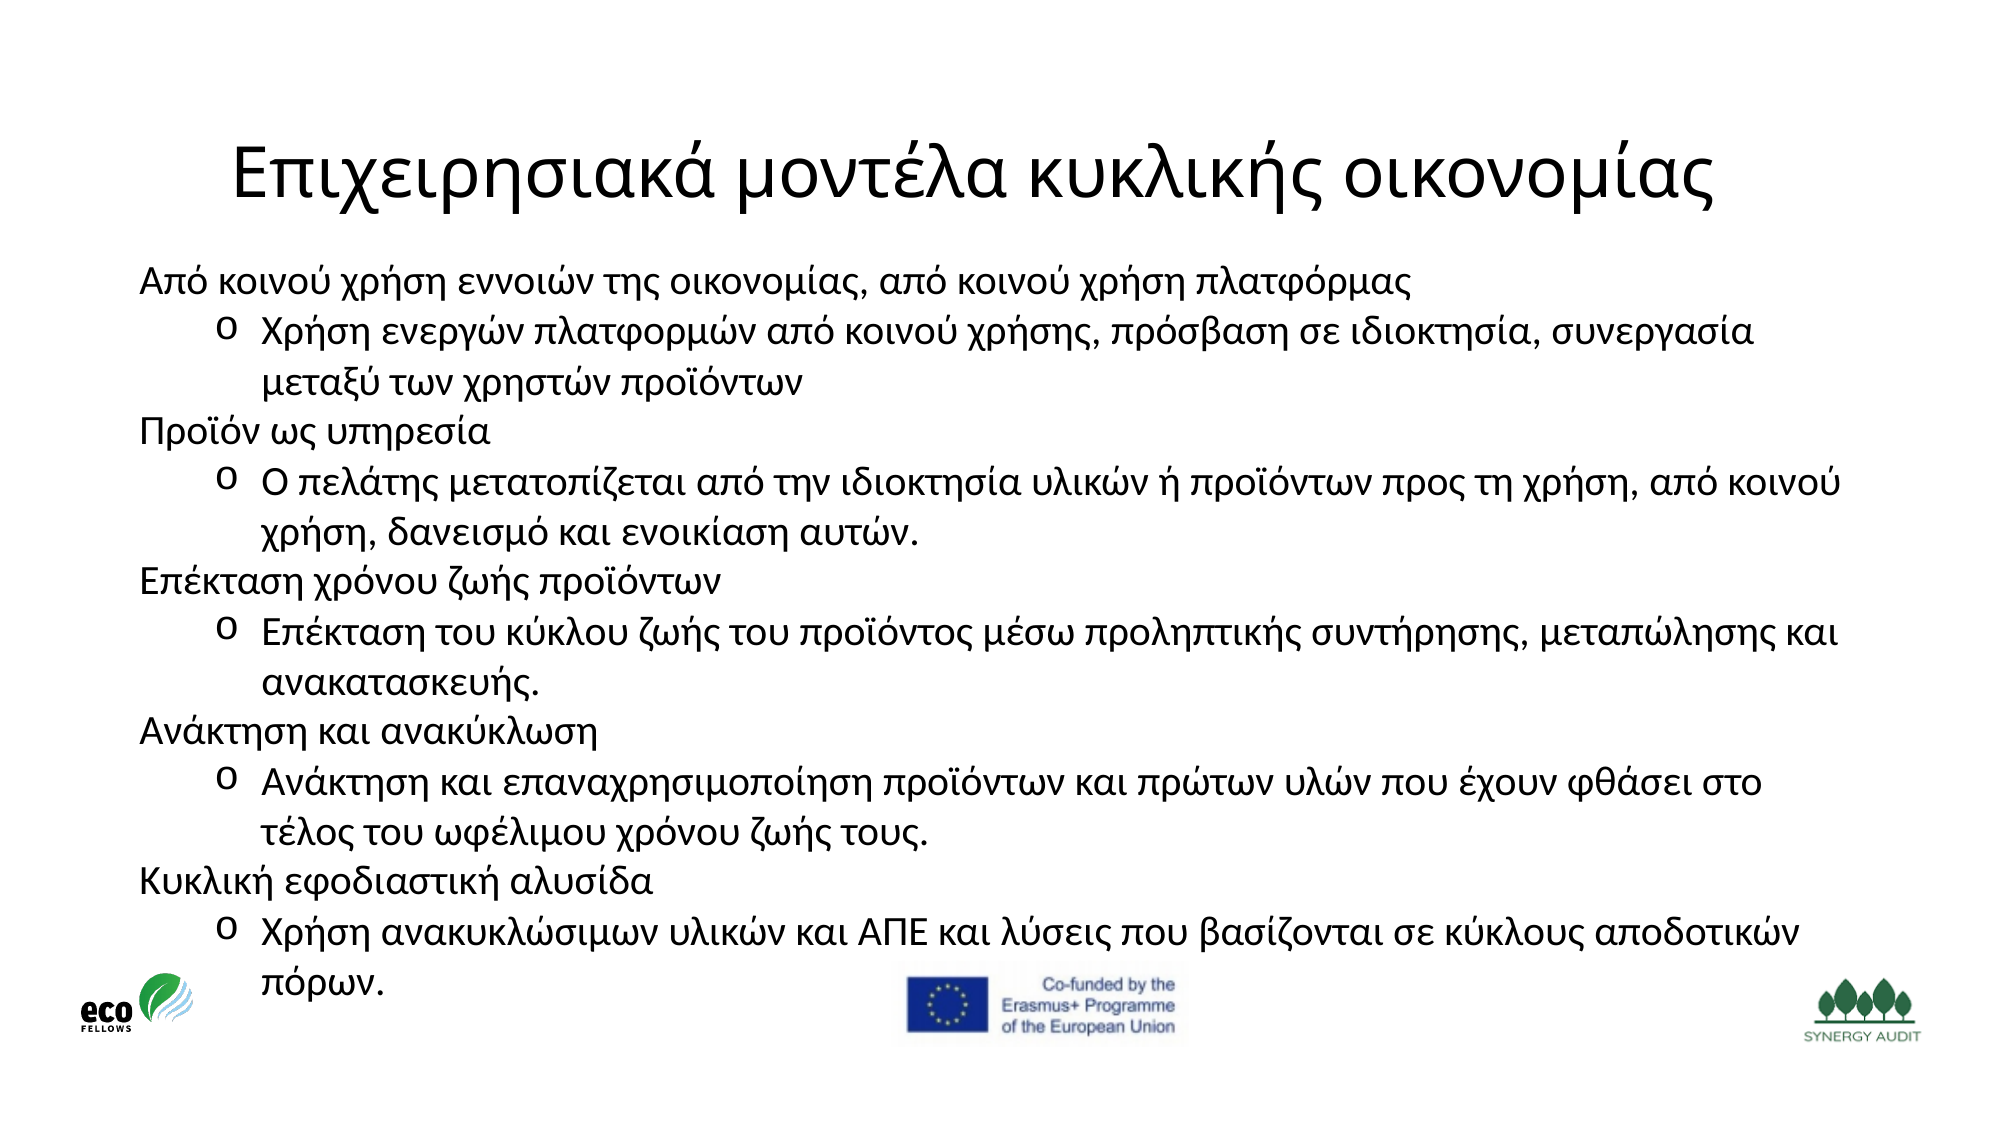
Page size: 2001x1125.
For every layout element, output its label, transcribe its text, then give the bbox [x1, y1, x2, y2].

picture [891, 960, 1189, 1047]
title Επιχειρησιακά μοντέλα κυκλικής οικονομίας [184, 62, 1762, 221]
picture [63, 930, 209, 1076]
text_box Από κοινού χρήση εννοιών της οικονομίας, από κοινού χρήση πλατφόρμας Χρήση ενεργών πλατφορμών από κοινού χρήσης, πρόσβαση σε ιδιοκτησία, συνεργασία μεταξύ των χρηστών προϊόντων Προϊόν ως υπηρεσία Ο πελάτης μετατοπίζεται από την ιδιοκτησία υλικών ή προϊόντων προς τη χρήση, από κοινού χρήση, δανεισμό και ενοικίαση αυτών. Επέκταση χρόνου ζωής προϊόντων Επέκταση του κύκλου ζωής του προϊόντος μέσω προληπτικής συντήρησης, μεταπώλησης και ανακατασκευής. Ανάκτηση και ανακύκλωση Ανάκτηση και επαναχρησιμοποίηση προϊόντων και πρώτων υλών που έχουν φθάσει στο τέλος του ωφέλιμου χρόνου ζωής τους. Κυκλική εφοδιαστική αλυσίδα Χρήση ανακυκλώσιμων υλικών και ΑΠΕ και λύσεις που βασίζονται σε κύκλους αποδοτικών πόρων. [124, 245, 1865, 1011]
picture [1738, 911, 1992, 1125]
